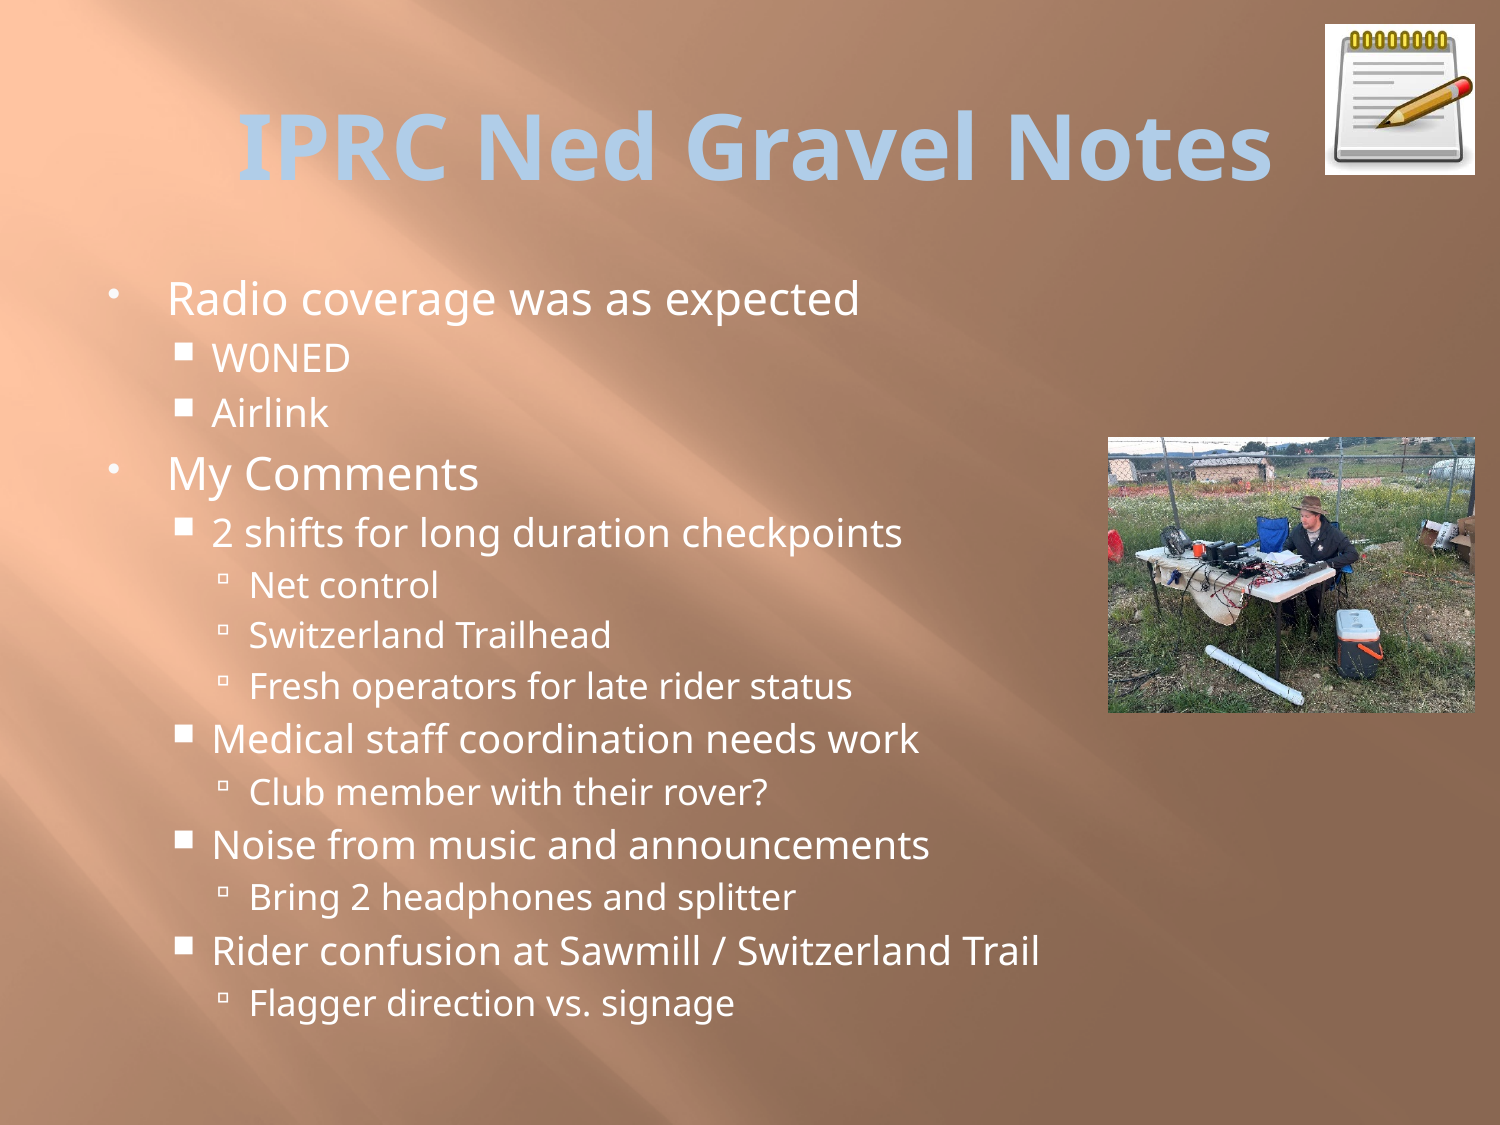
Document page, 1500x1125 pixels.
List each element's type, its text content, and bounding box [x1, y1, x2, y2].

picture [1108, 437, 1476, 713]
picture [1324, 24, 1476, 176]
text_box IPRC Ned Gravel Notes [37, 50, 1475, 238]
list Radio coverage was as expected W0NED Airlink My Comments 2 shifts for long duration checkpoints Net control Switzerland Trailhead Fresh operators for late rider status Medical staff coordination needs work Club member with their rover? Noise from music and announcements Bring 2 headphones and splitter Rider confusion at Sawmill / Switzerland Trail Flagger direction vs. signage [75, 262, 1425, 1035]
